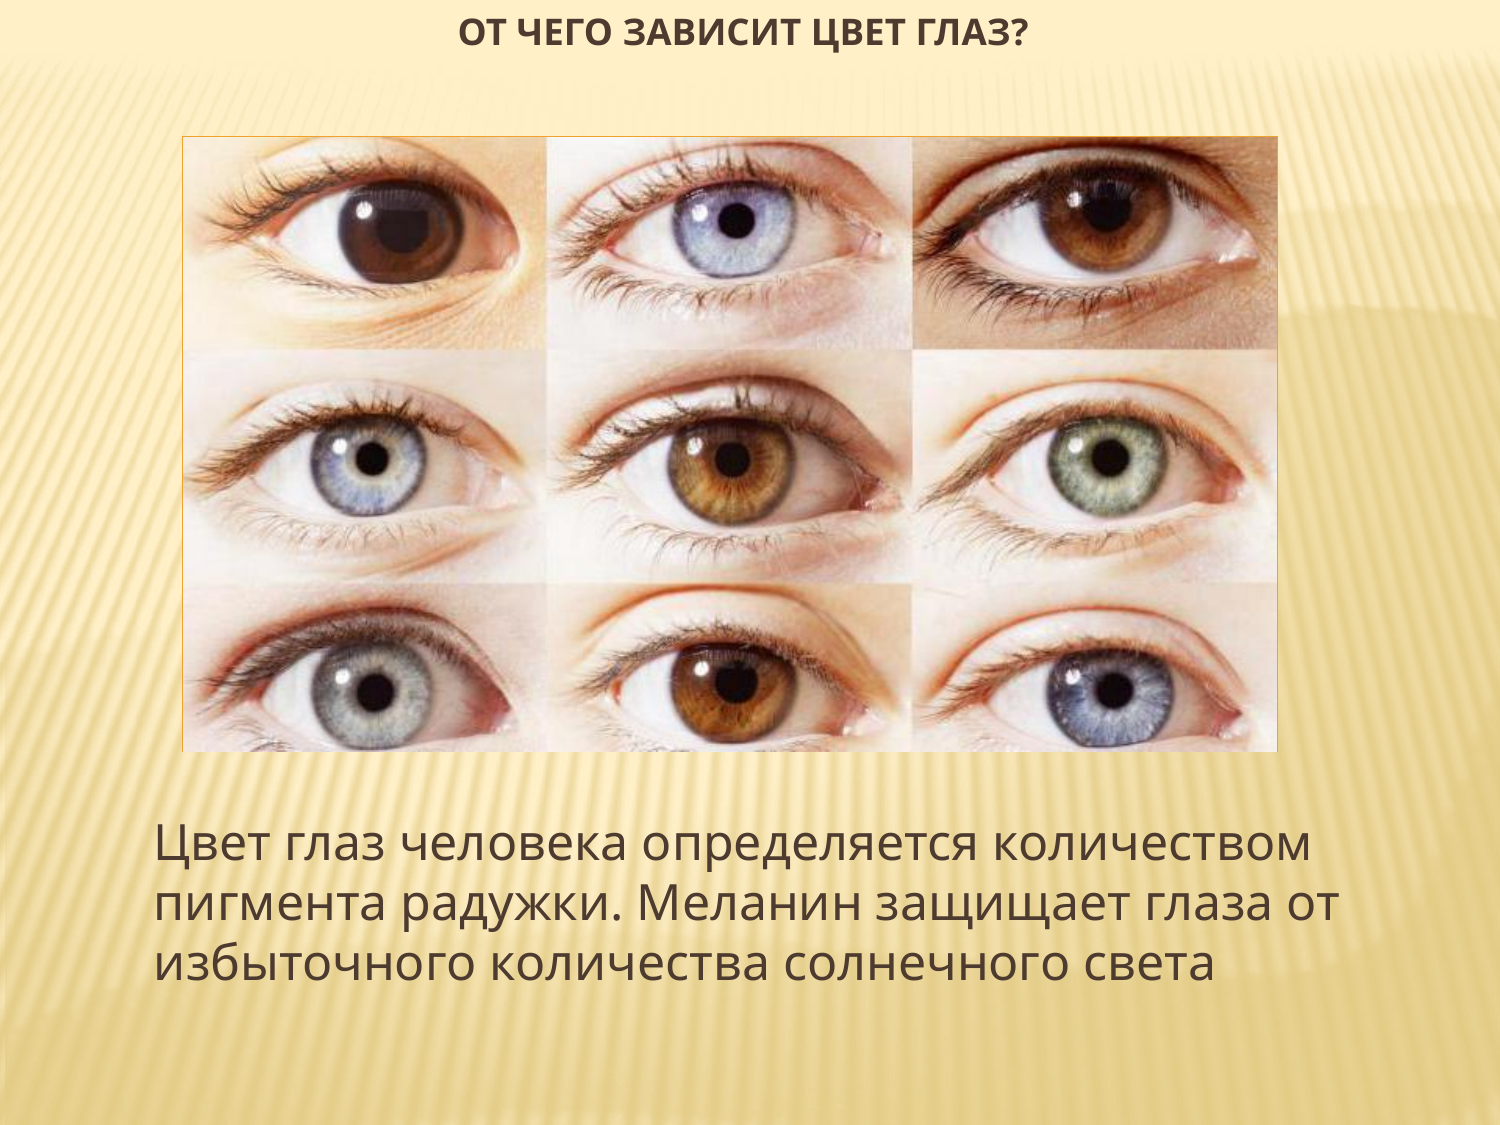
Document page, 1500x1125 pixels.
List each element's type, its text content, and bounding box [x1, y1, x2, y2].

picture [182, 136, 1278, 752]
title От чего зависит цвет глаз? [442, 0, 1117, 78]
list Цвет глаз человека определяется количеством пигмента радужки. Меланин защищает глаза от избыточного количества солнечного света [135, 810, 1376, 943]
